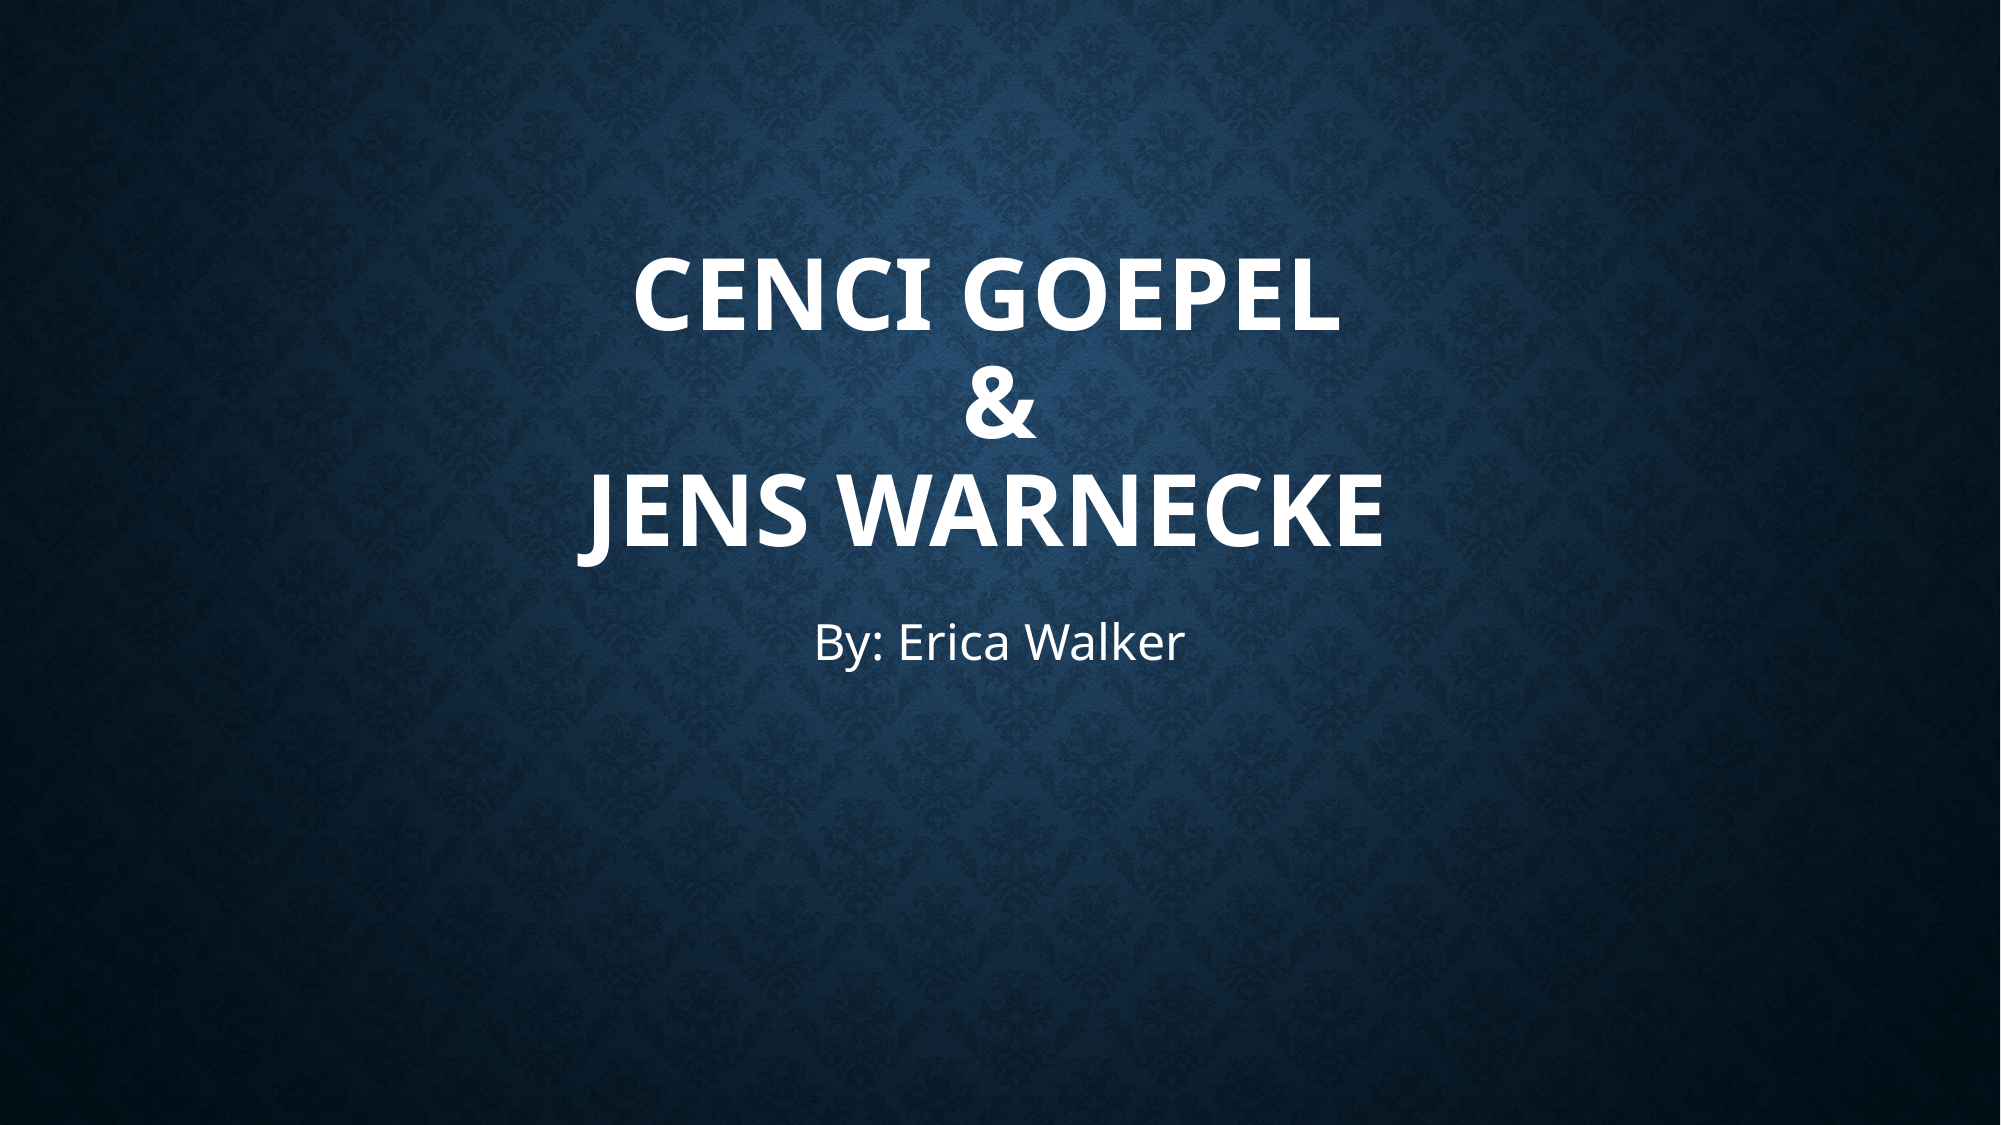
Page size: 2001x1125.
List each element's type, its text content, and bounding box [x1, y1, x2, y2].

subtitle By: Erica Walker [261, 590, 1739, 863]
title Cenci Goepel & Jens Warnecke [261, 184, 1739, 576]
